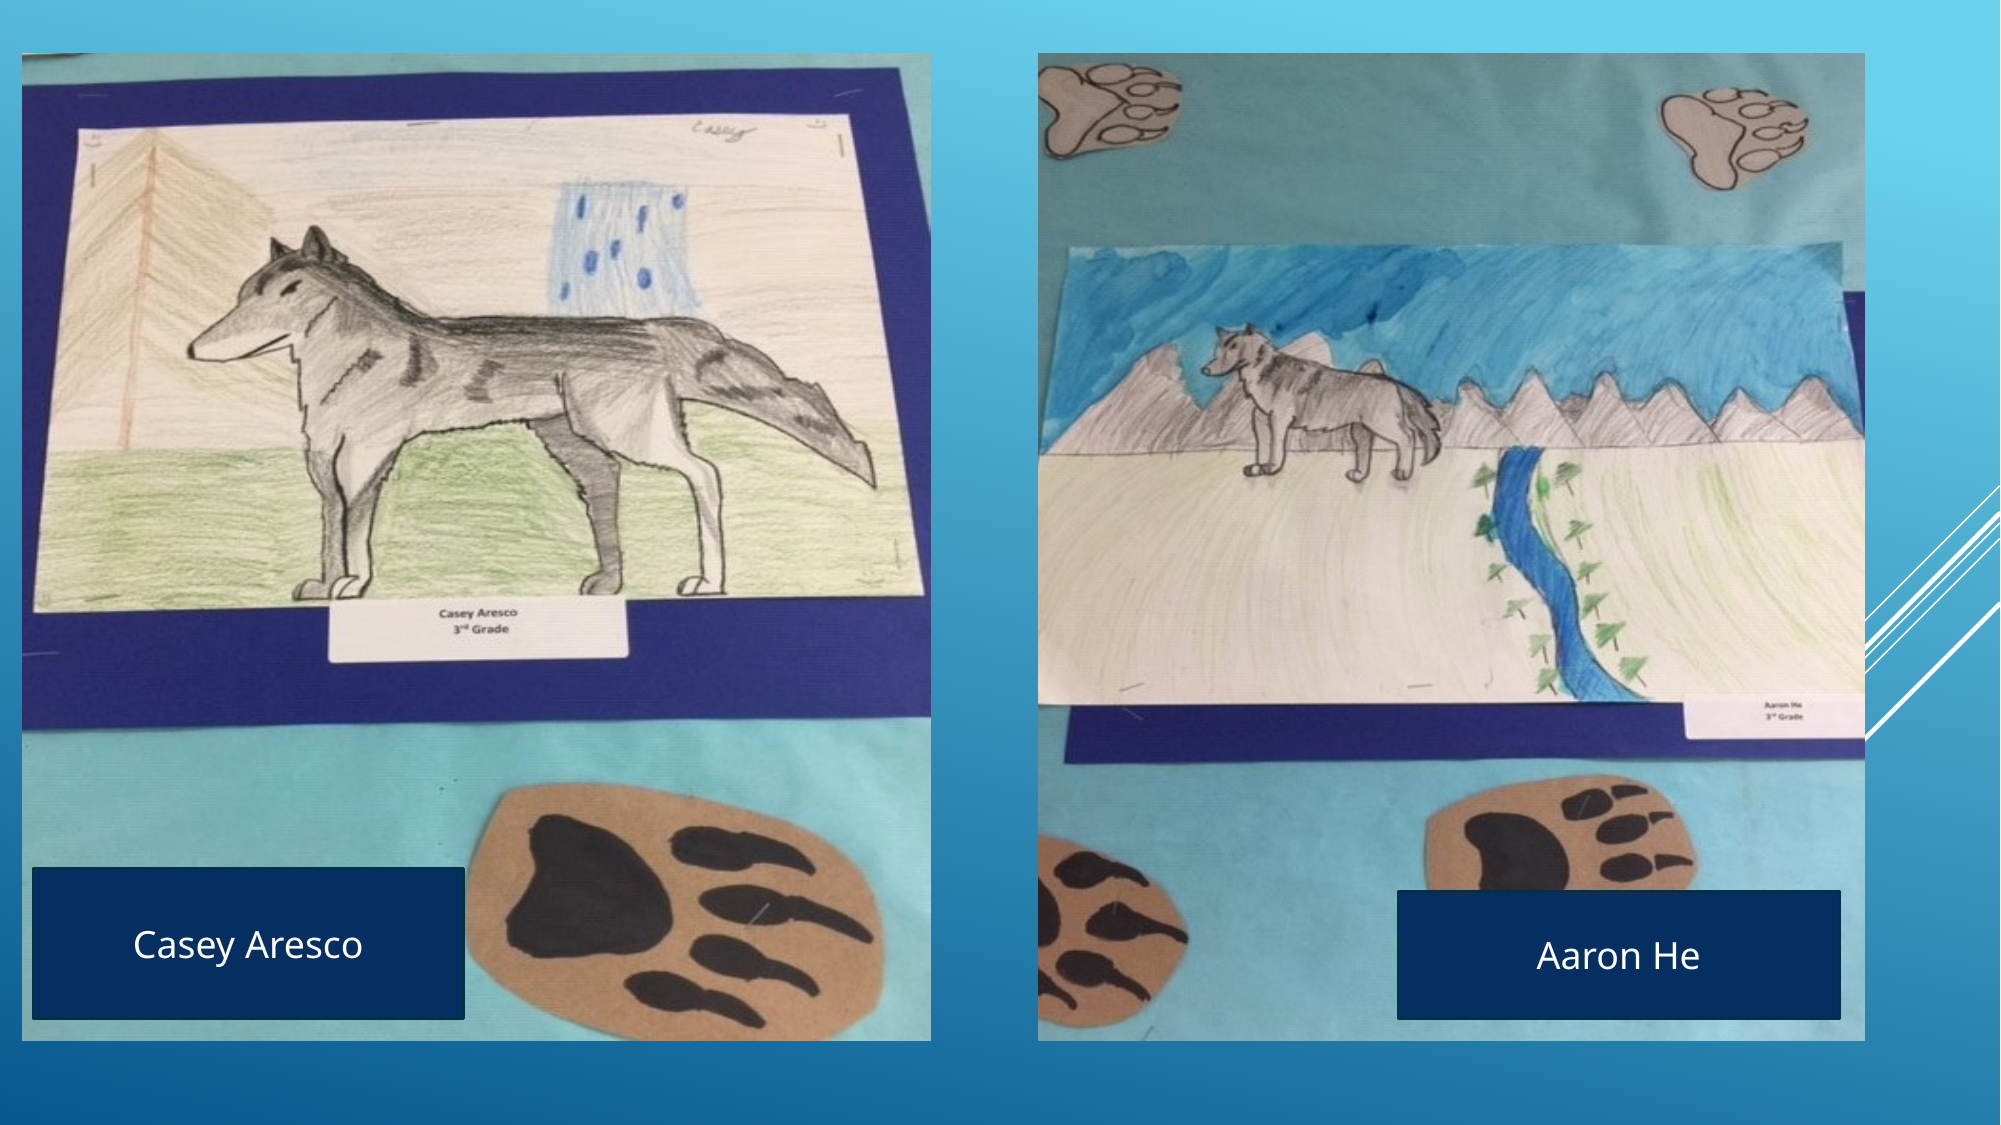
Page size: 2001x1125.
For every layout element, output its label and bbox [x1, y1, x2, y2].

picture [1037, 53, 1865, 1041]
picture [21, 53, 931, 1041]
